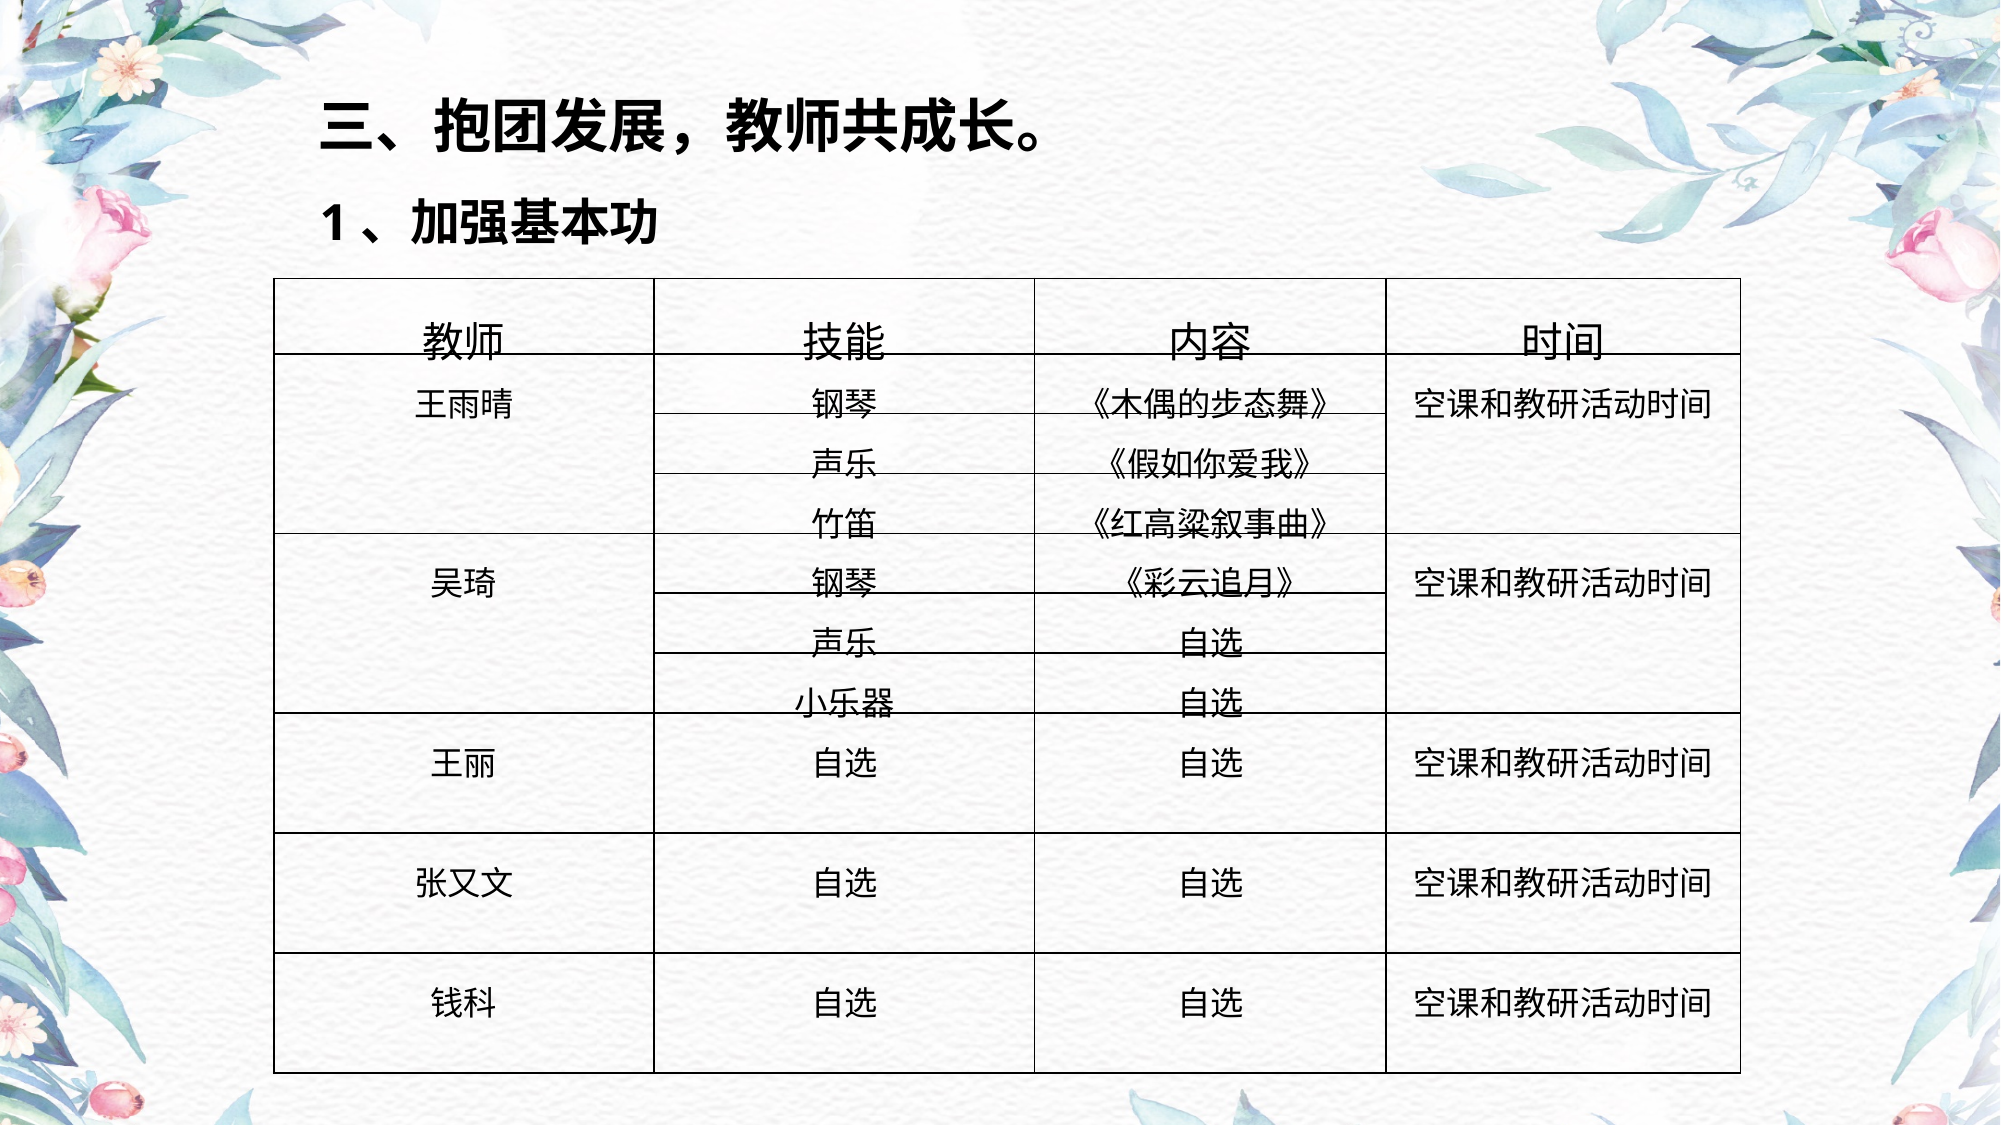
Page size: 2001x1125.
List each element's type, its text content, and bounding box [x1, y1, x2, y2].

table_header 时间 [1387, 279, 1740, 353]
table_cell 空课和教研活动时间 [1387, 714, 1740, 832]
table_cell 自选 [655, 714, 1034, 832]
table_cell 钱科 [275, 954, 653, 1072]
table_cell 声乐 [655, 594, 1034, 652]
table_cell 钢琴 [655, 534, 1034, 592]
table_cell 《假如你爱我》 [1035, 414, 1385, 473]
table_cell 空课和教研活动时间 [1387, 534, 1740, 712]
table_cell 自选 [1035, 834, 1385, 952]
table_cell 空课和教研活动时间 [1387, 355, 1740, 533]
table_cell 竹笛 [655, 474, 1034, 533]
picture [0, 1, 2001, 1125]
table_cell 钢琴 [655, 355, 1034, 413]
table_cell 自选 [1035, 714, 1385, 832]
table_cell 自选 [655, 834, 1034, 952]
table_cell 声乐 [655, 414, 1034, 473]
table_cell 自选 [655, 954, 1034, 1072]
table_header 技能 [655, 279, 1034, 353]
text_box 1、加强基本功 [304, 183, 781, 258]
table_cell 自选 [1035, 954, 1385, 1072]
table_cell 张又文 [275, 834, 653, 952]
table_header 教师 [275, 279, 653, 353]
table_header 内容 [1035, 279, 1385, 353]
table_cell 自选 [1035, 654, 1385, 712]
table_cell 自选 [1035, 594, 1385, 652]
text_box 三、抱团发展，教师共成长。 [302, 81, 1522, 167]
table_cell 王雨晴 [275, 355, 653, 533]
table_cell 《彩云追月》 [1035, 534, 1385, 592]
table_cell 《红高粱叙事曲》 [1035, 474, 1385, 533]
table_cell 吴琦 [275, 534, 653, 712]
table_cell 王丽 [275, 714, 653, 832]
table_cell 空课和教研活动时间 [1387, 834, 1740, 952]
table_cell 小乐器 [655, 654, 1034, 712]
table_cell 空课和教研活动时间 [1387, 954, 1740, 1072]
table_cell 《木偶的步态舞》 [1035, 355, 1385, 413]
